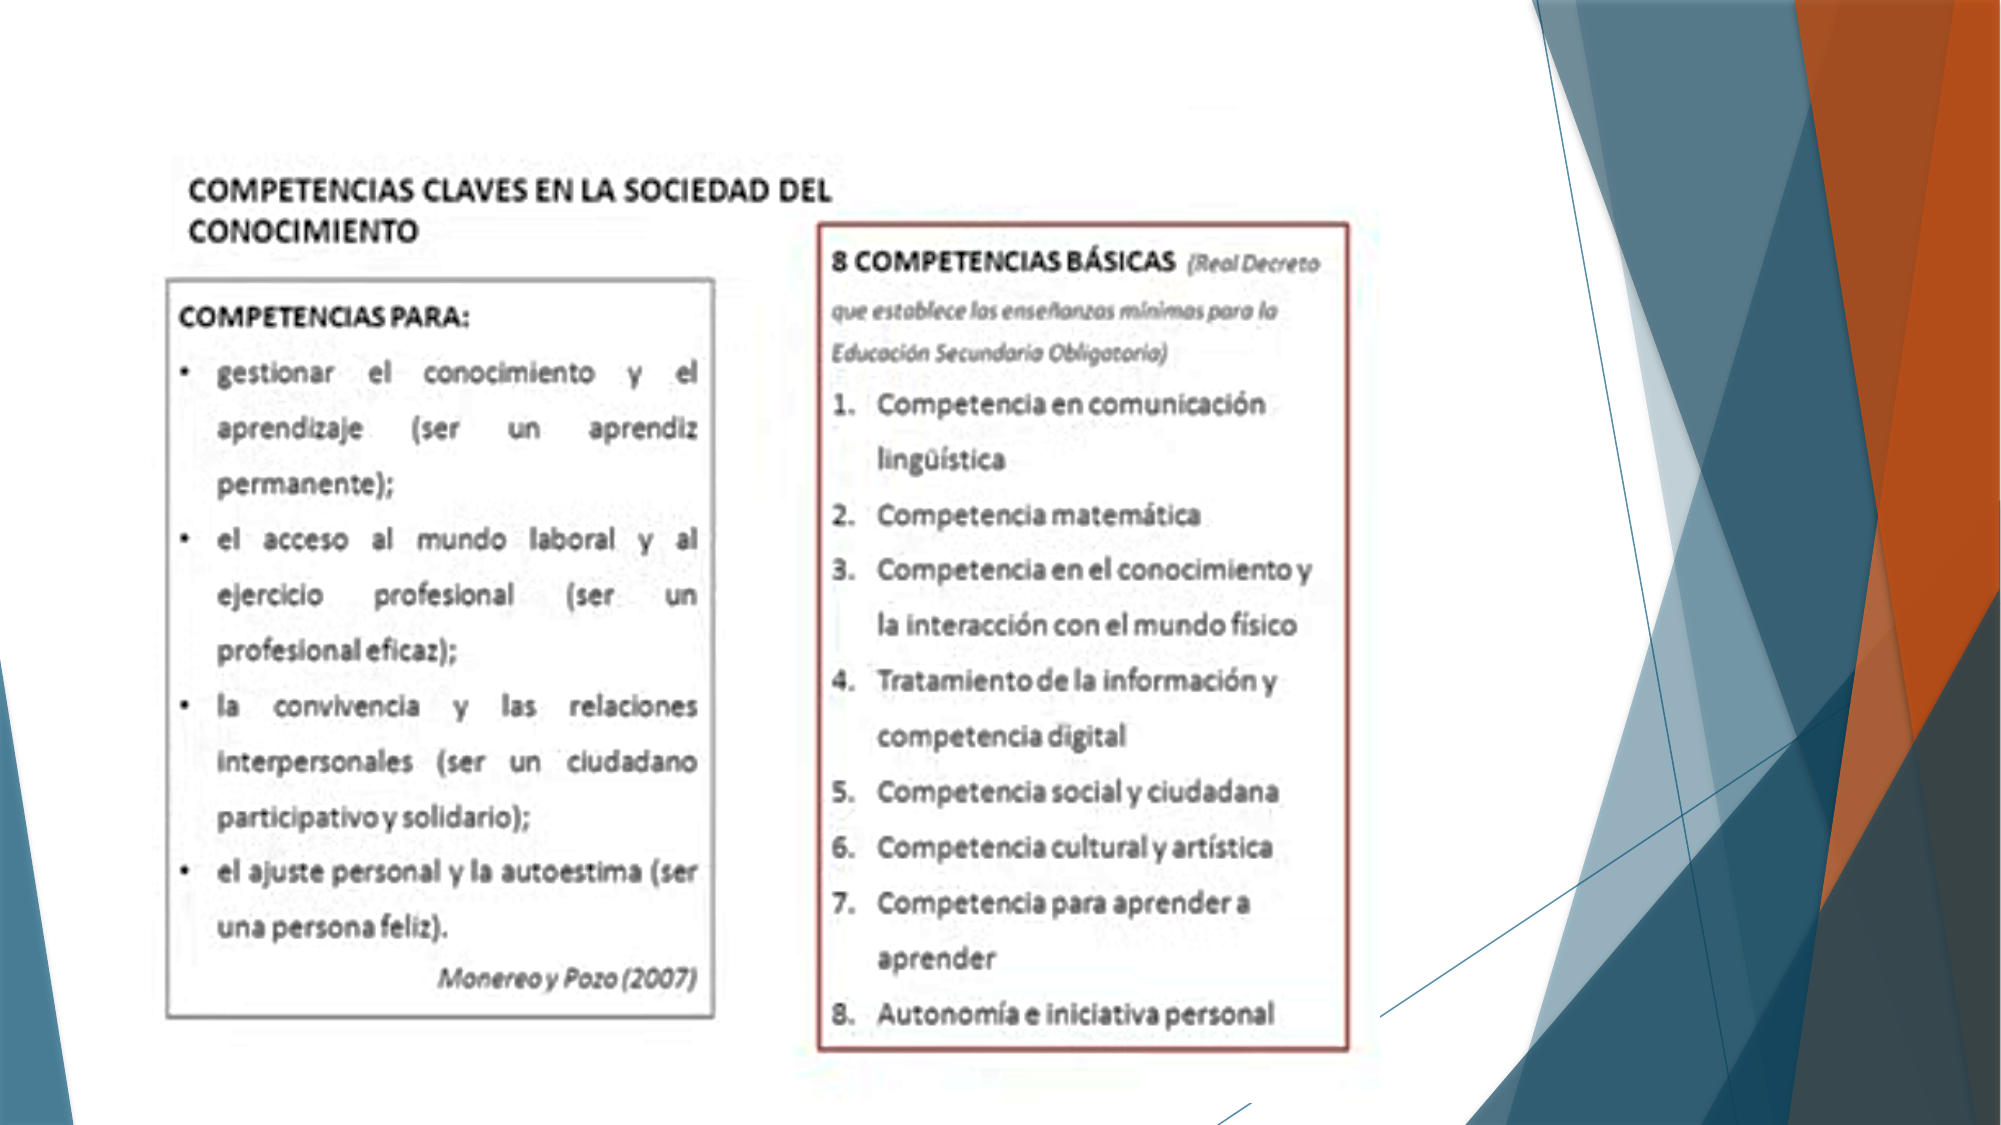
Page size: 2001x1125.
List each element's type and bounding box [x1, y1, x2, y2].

list [110, 77, 1381, 1104]
